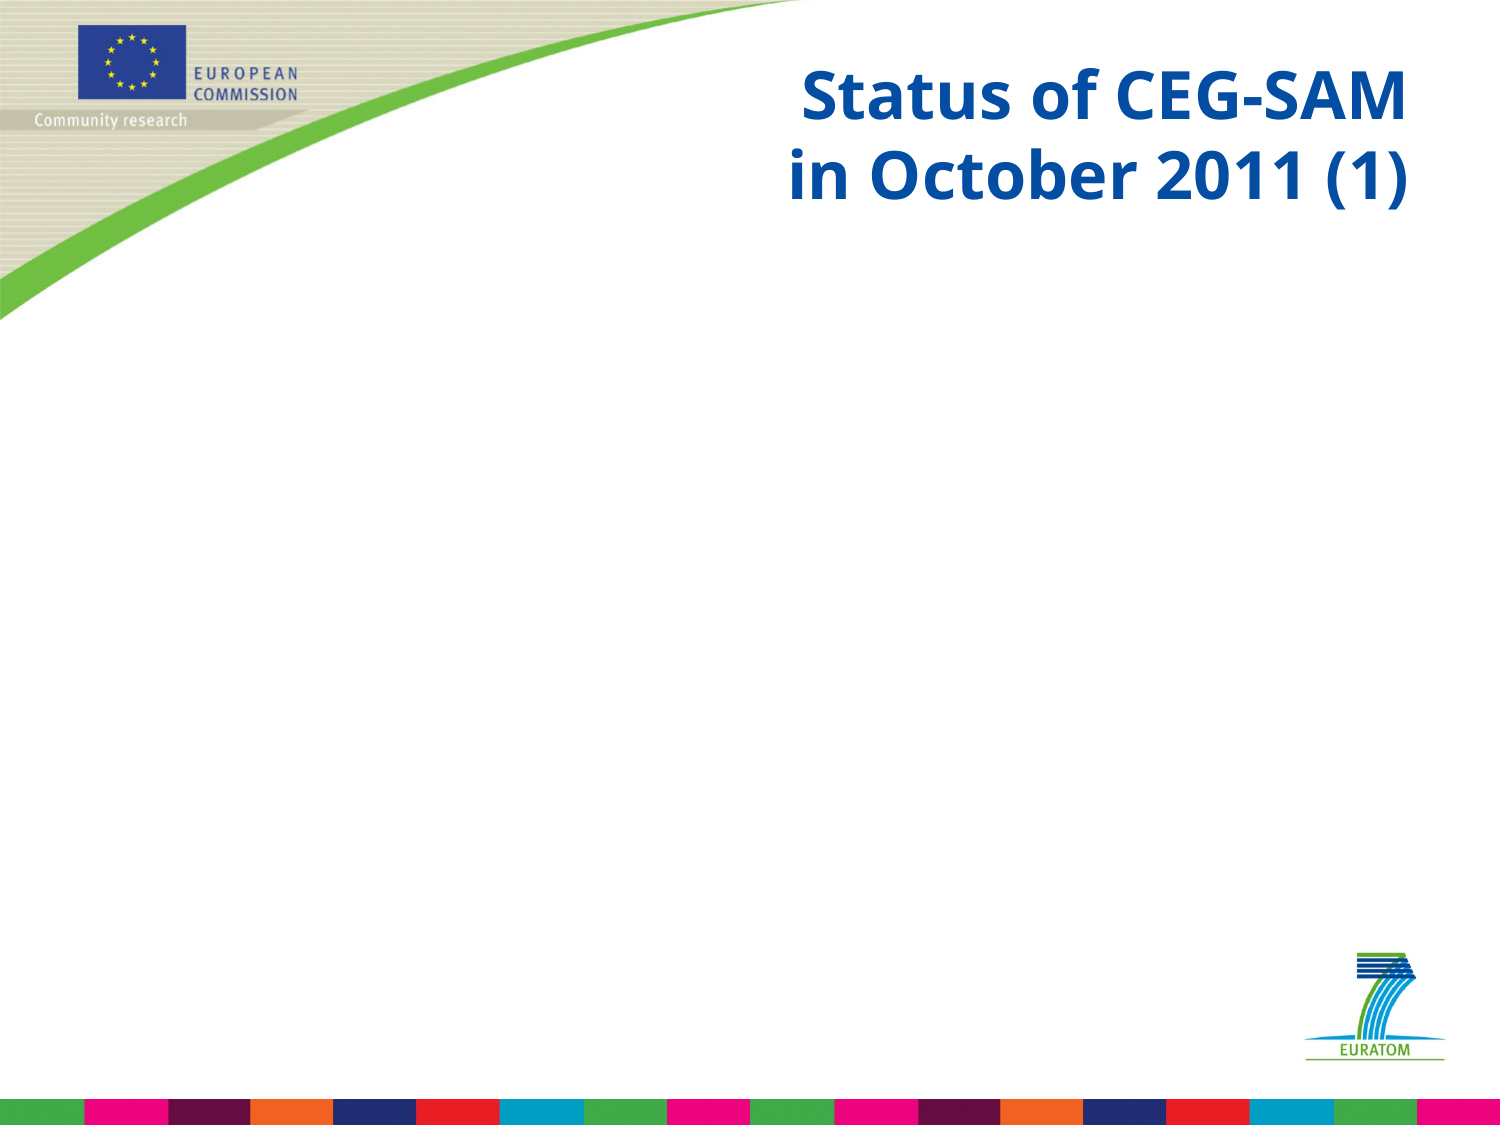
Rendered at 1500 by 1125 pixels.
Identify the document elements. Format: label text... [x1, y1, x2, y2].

title Status of CEG-SAM in October 2011 (1) [75, 45, 1425, 233]
picture [0, 0, 828, 336]
picture [1298, 944, 1451, 1069]
picture [0, 1099, 499, 1125]
picture [1334, 1099, 1500, 1125]
picture [584, 1099, 1249, 1125]
